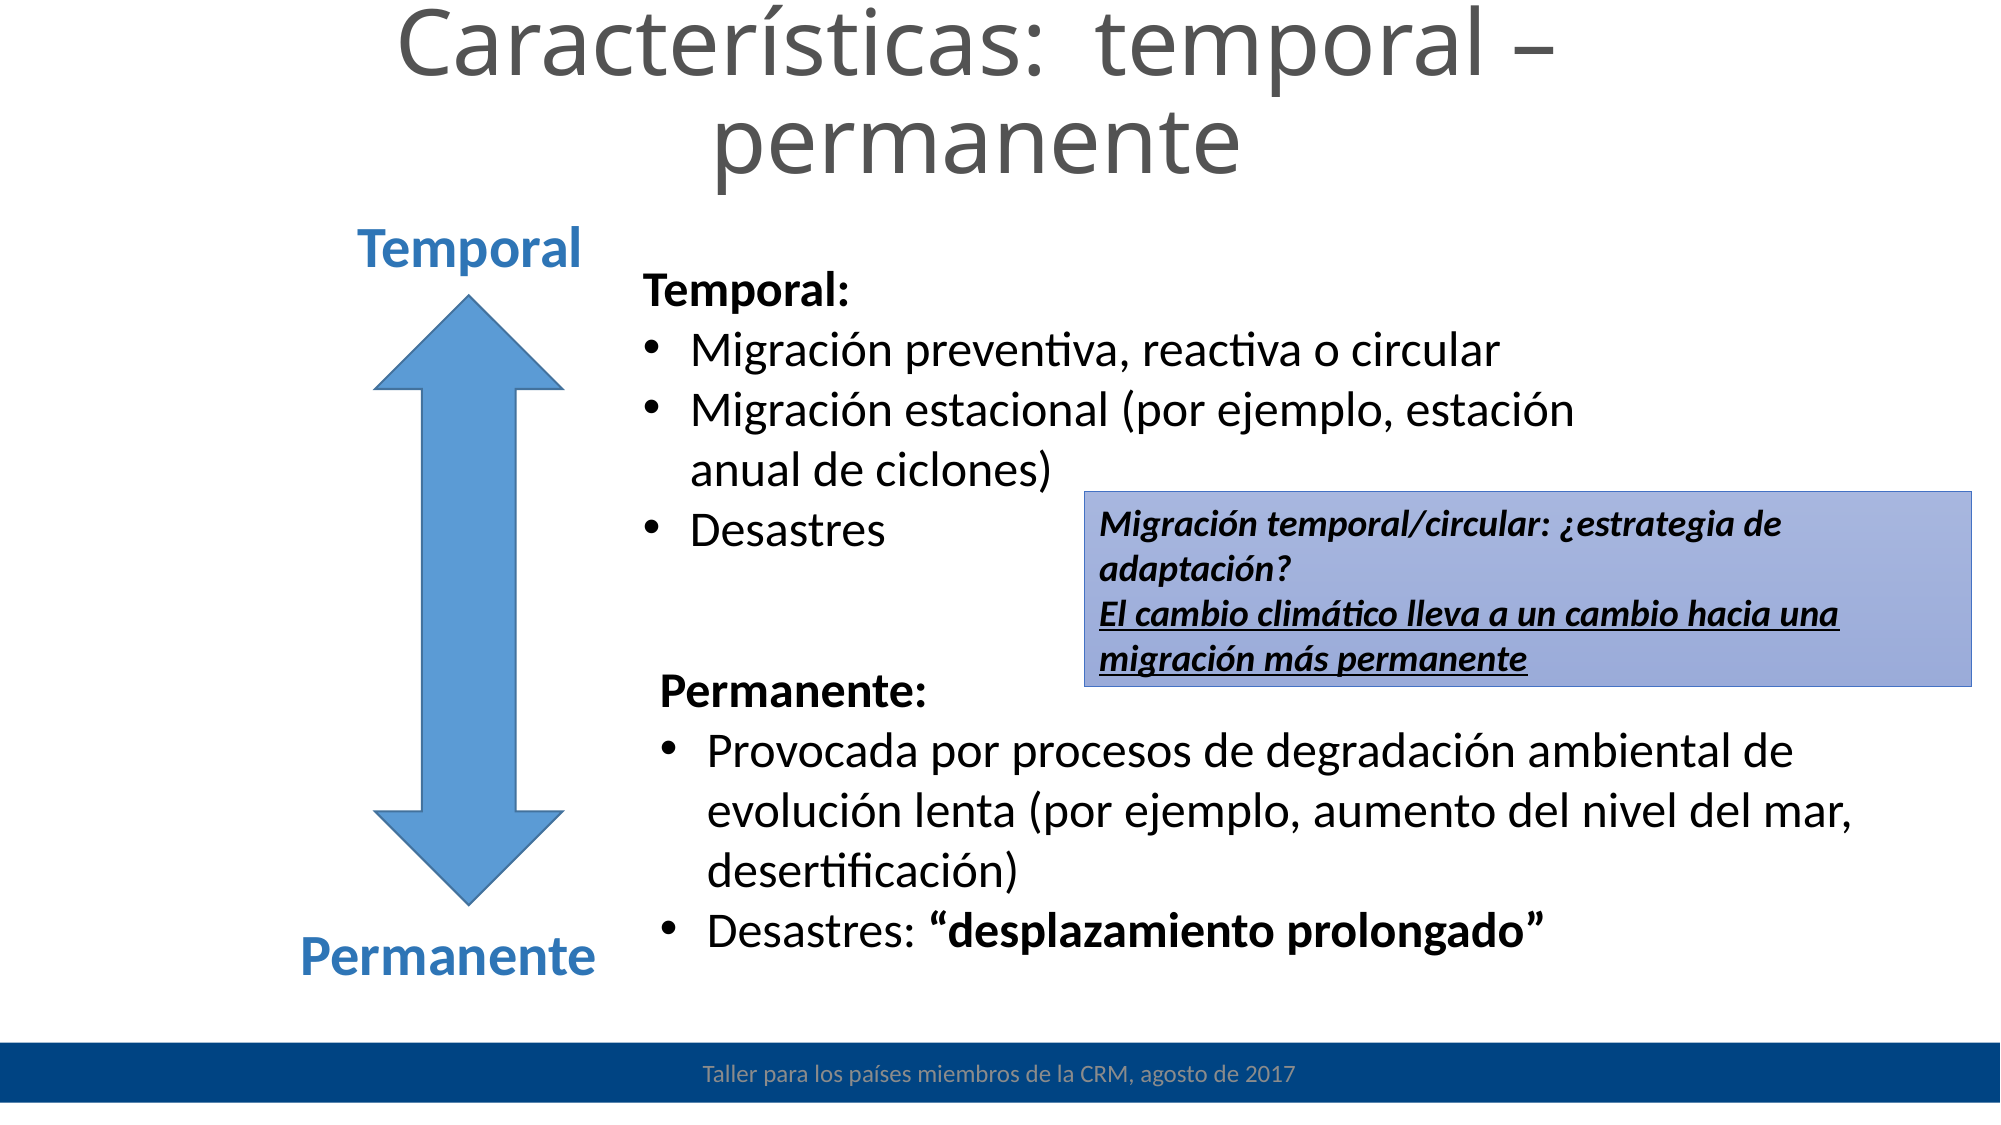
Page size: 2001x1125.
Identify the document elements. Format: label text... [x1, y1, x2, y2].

text_box Características: temporal – permanente [176, 42, 1777, 147]
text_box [312, 196, 629, 301]
text_box Taller para los países miembros de la CRM, agosto de 2017 [0, 1042, 2000, 1103]
text_box Migración temporal/circular: ¿estrategia de adaptación? El cambio climático lleva a un cambio hacia una migración más permanente [1084, 491, 1972, 650]
text_box [372, 301, 565, 905]
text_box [292, 905, 606, 1052]
text_box Temporal: Migración preventiva, reactiva o circular Migración estacional (por ejemplo, estación anual de ciclones) Desastres [628, 248, 1691, 664]
text_box Permanente: Provocada por procesos de degradación ambiental de evolución lenta (por ejemplo, aumento del nivel del mar, desertificación) Desastres: “desplazamiento prolongado” [645, 650, 2000, 965]
